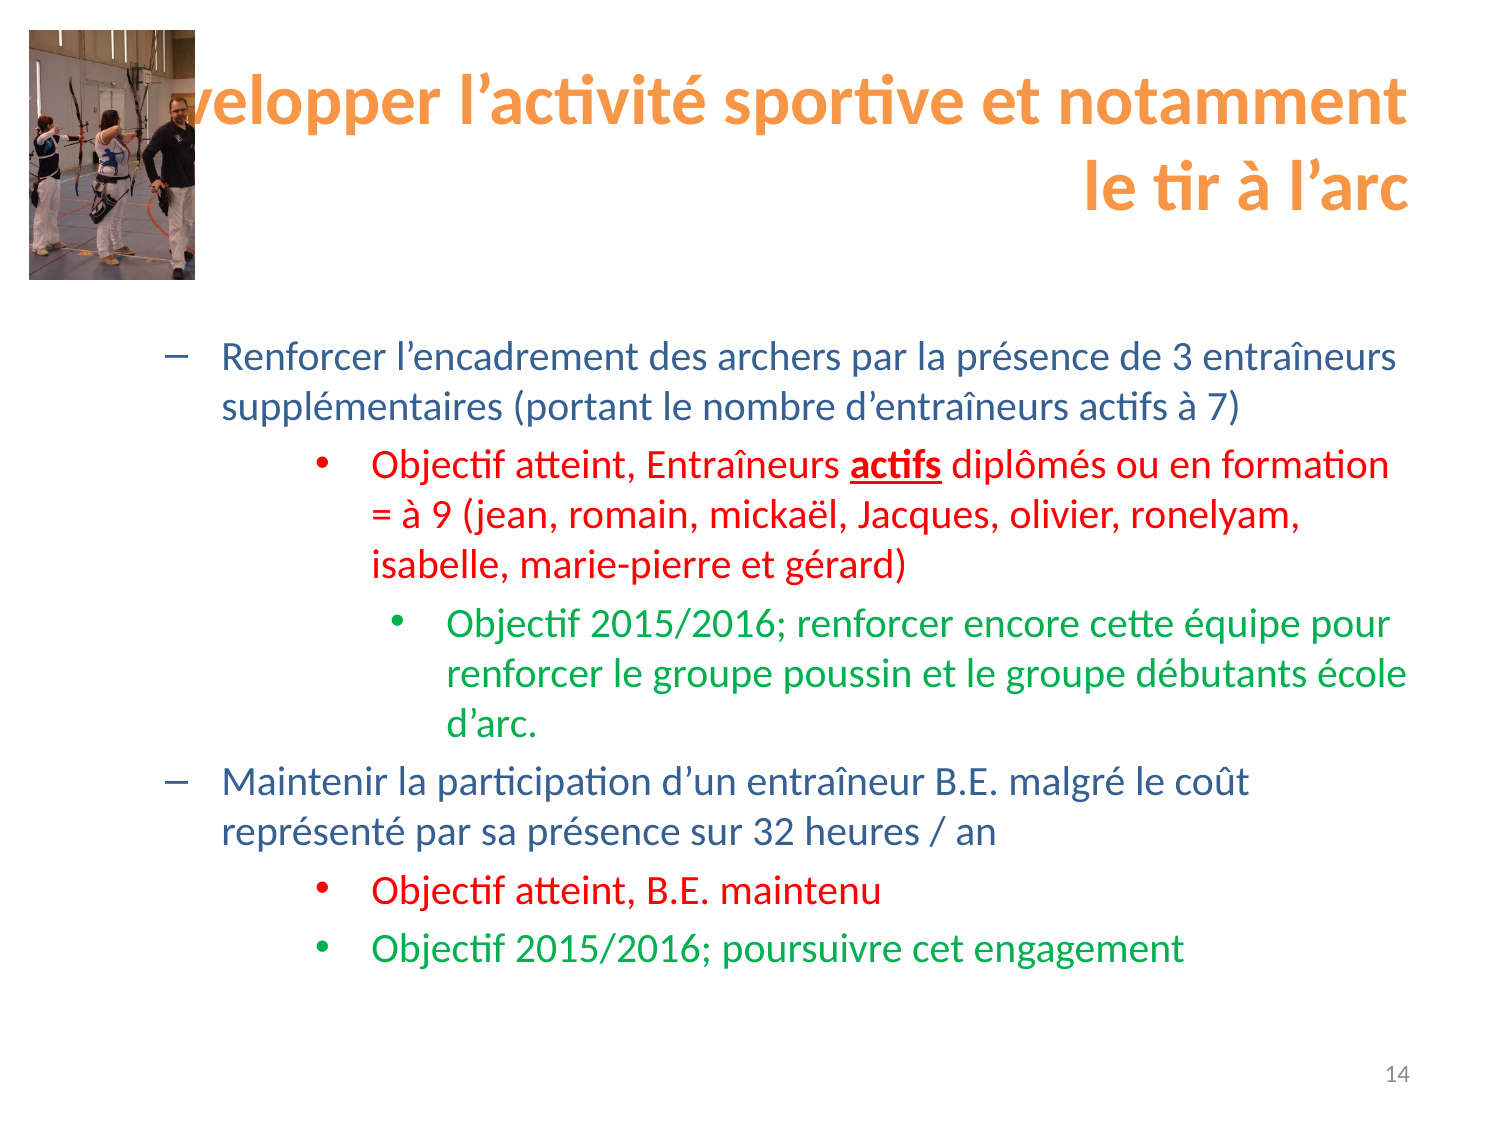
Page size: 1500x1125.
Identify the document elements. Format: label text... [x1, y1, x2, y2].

list Renforcer l’encadrement des archers par la présence de 3 entraîneurs supplémentaires (portant le nombre d’entraîneurs actifs à 7) Objectif atteint, Entraîneurs actifs diplômés ou en formation = à 9 (jean, romain, mickaël, Jacques, olivier, ronelyam, isabelle, marie-pierre et gérard) Objectif 2015/2016; renforcer encore cette équipe pour renforcer le groupe poussin et le groupe débutants école d’arc. Maintenir la participation d’un entraîneur B.E. malgré le coût représenté par sa présence sur 32 heures / an Objectif atteint, B.E. maintenu Objectif 2015/2016; poursuivre cet engagement [75, 262, 1425, 1005]
title Développer l’activité sportive et notamment le tir à l’arc [200, 45, 1425, 233]
slide_number 14 [1074, 1042, 1425, 1103]
picture [29, 30, 195, 280]
